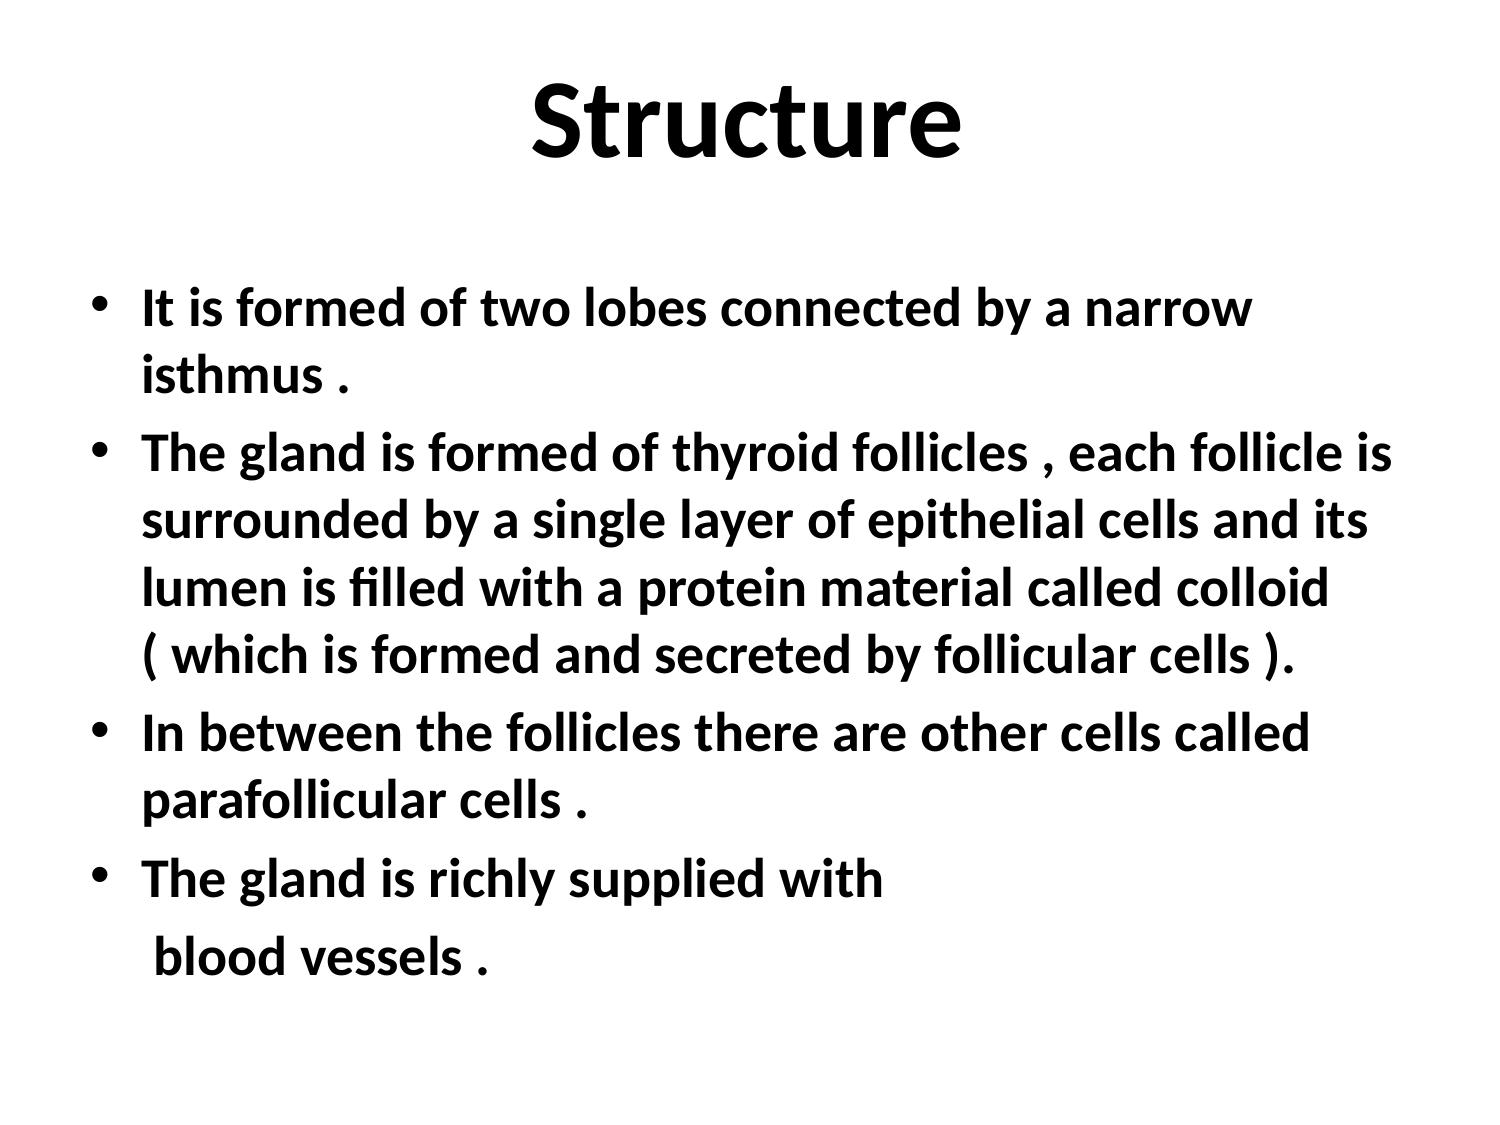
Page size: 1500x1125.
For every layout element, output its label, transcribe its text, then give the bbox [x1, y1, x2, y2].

title [75, 24, 1425, 213]
list It is formed of two lobes connected by a narrow isthmus . The gland is formed of thyroid follicles , each follicle is surrounded by a single layer of epithelial cells and its lumen is filled with a protein material called colloid ( which is formed and secreted by follicular cells ). In between the follicles there are other cells called parafollicular cells . The gland is richly supplied with blood vessels . [75, 262, 1425, 1005]
text_box Structure [514, 37, 980, 188]
